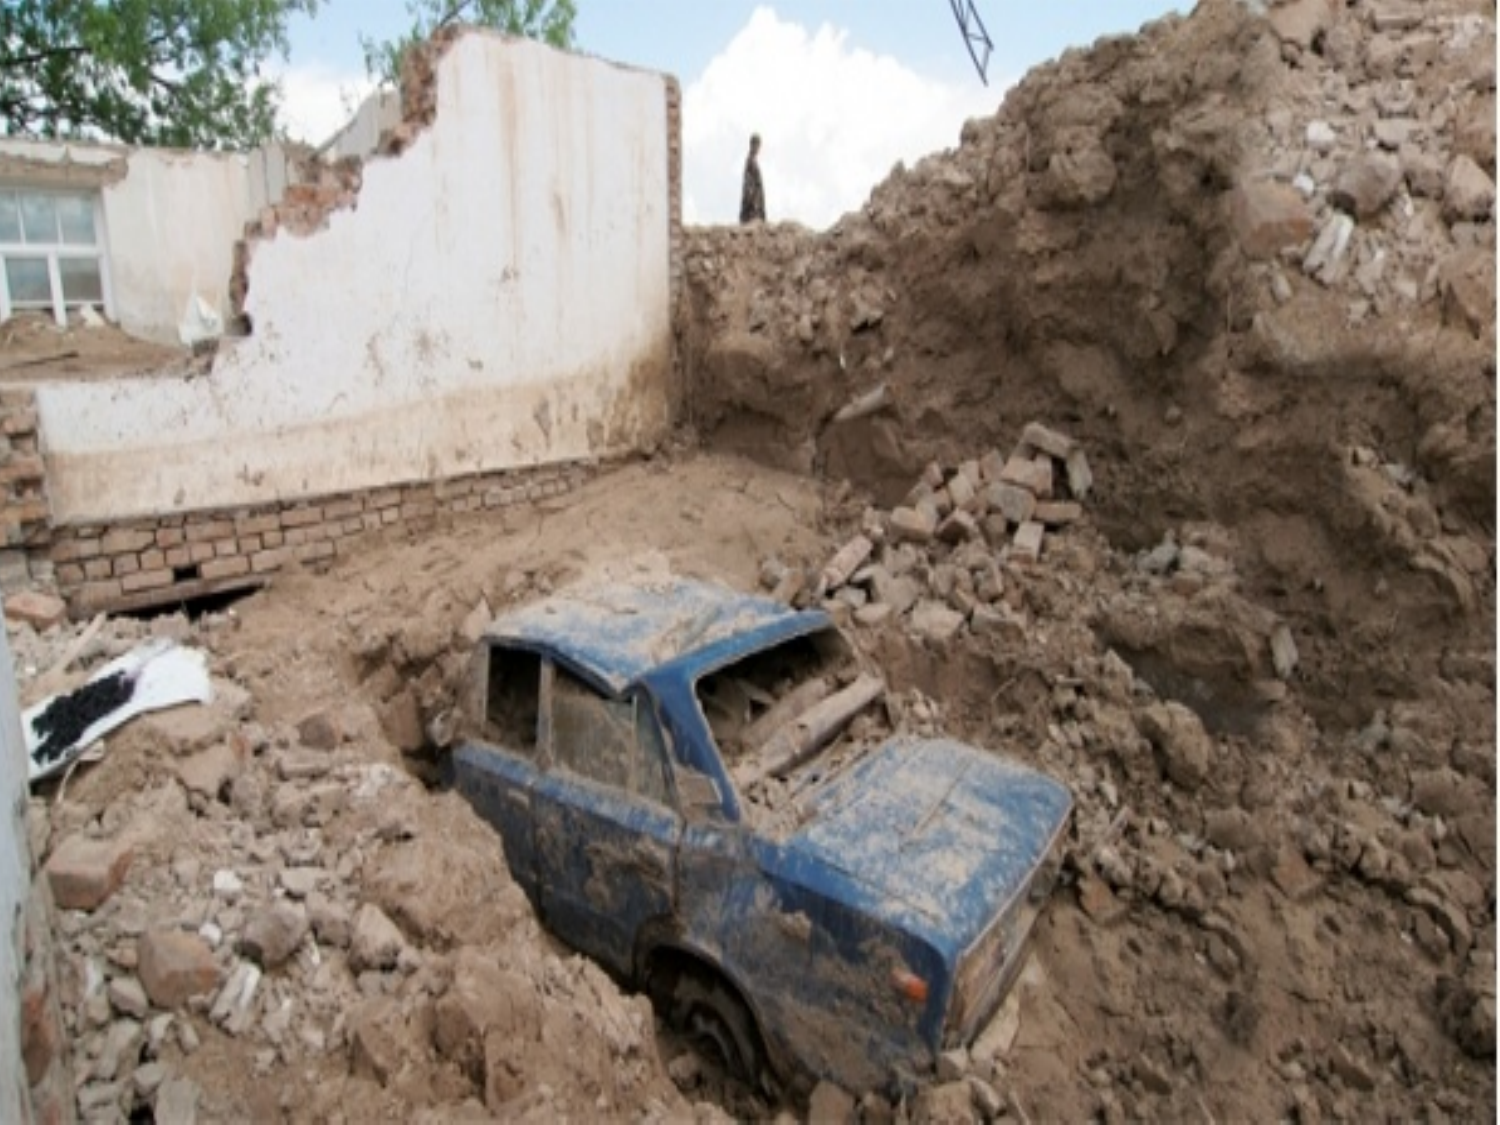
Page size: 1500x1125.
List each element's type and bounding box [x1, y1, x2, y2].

list [0, 0, 1500, 1125]
